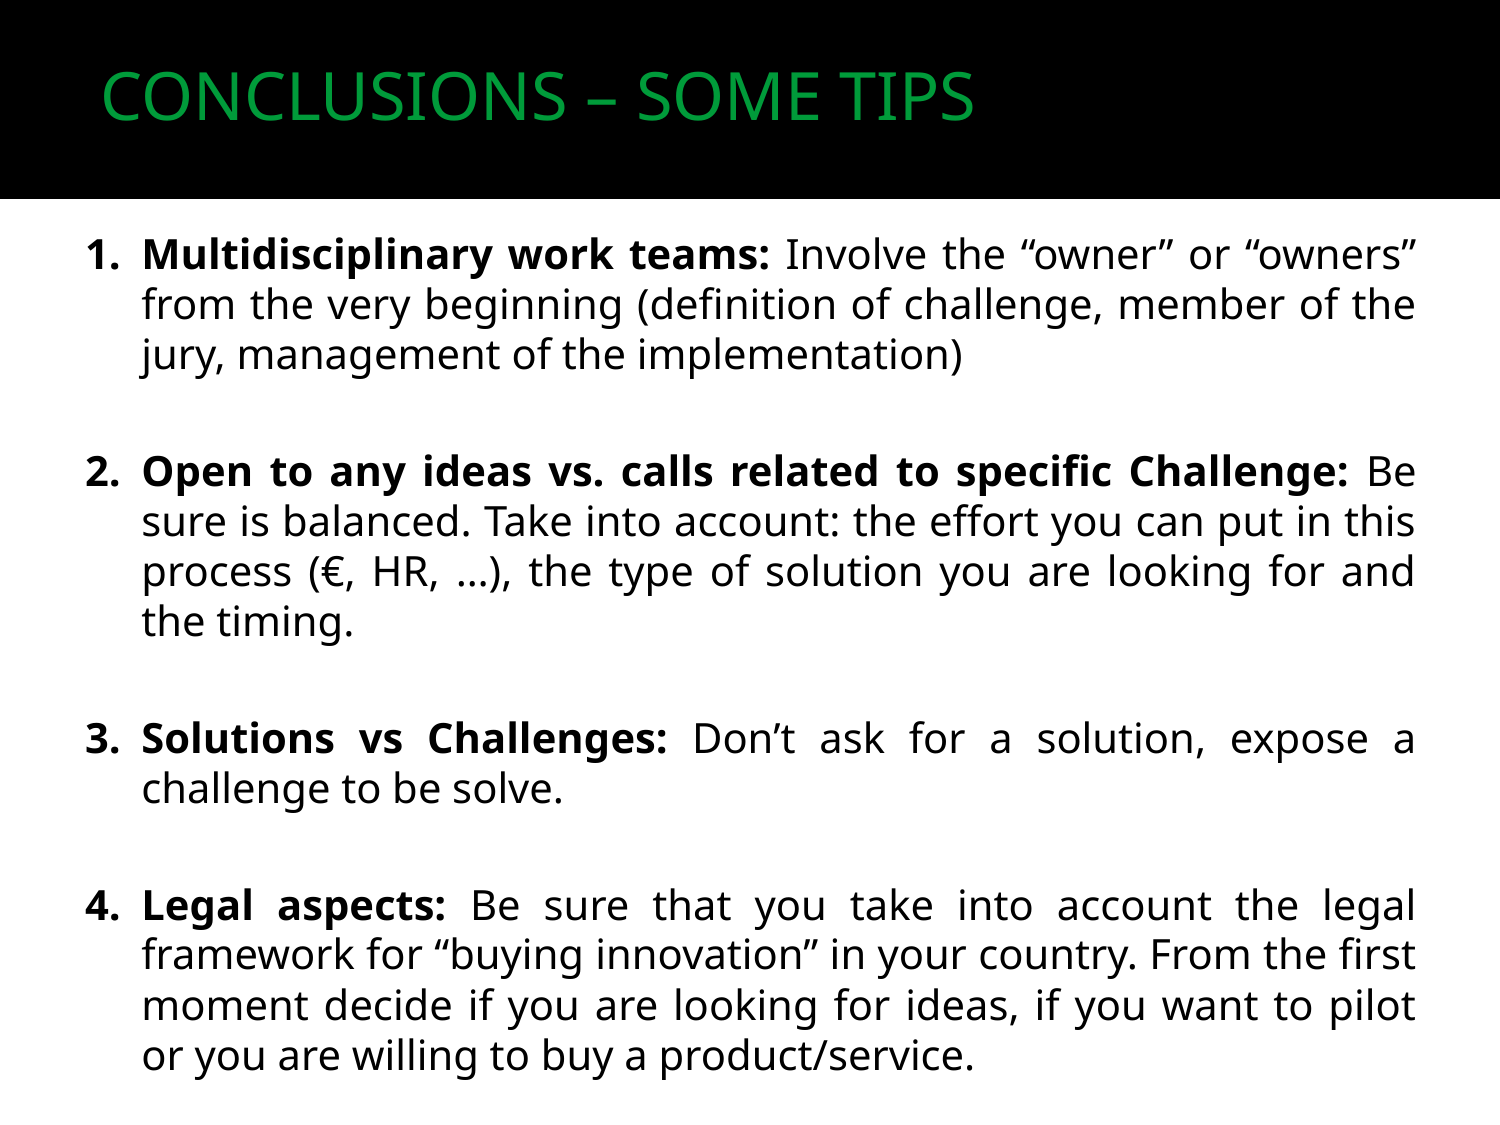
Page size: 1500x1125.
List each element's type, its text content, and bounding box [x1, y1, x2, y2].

text_box CONCLUSIONS – SOME TIPS [85, 46, 993, 142]
text_box Multidisciplinary work teams: Involve the “owner” or “owners” from the very beginning (definition of challenge, member of the jury, management of the implementation) Open to any ideas vs. calls related to specific Challenge: Be sure is balanced. Take into account: the effort you can put in this process (€, HR, …), the type of solution you are looking for and the timing. Solutions vs Challenges: Don’t ask for a solution, expose a challenge to be solve. Legal aspects: Be sure that you take into account the legal framework for “buying innovation” in your country. From the first moment decide if you are looking for ideas, if you want to pilot or you are willing to buy a product/service. [68, 162, 1432, 1086]
text_box [0, 0, 1500, 199]
